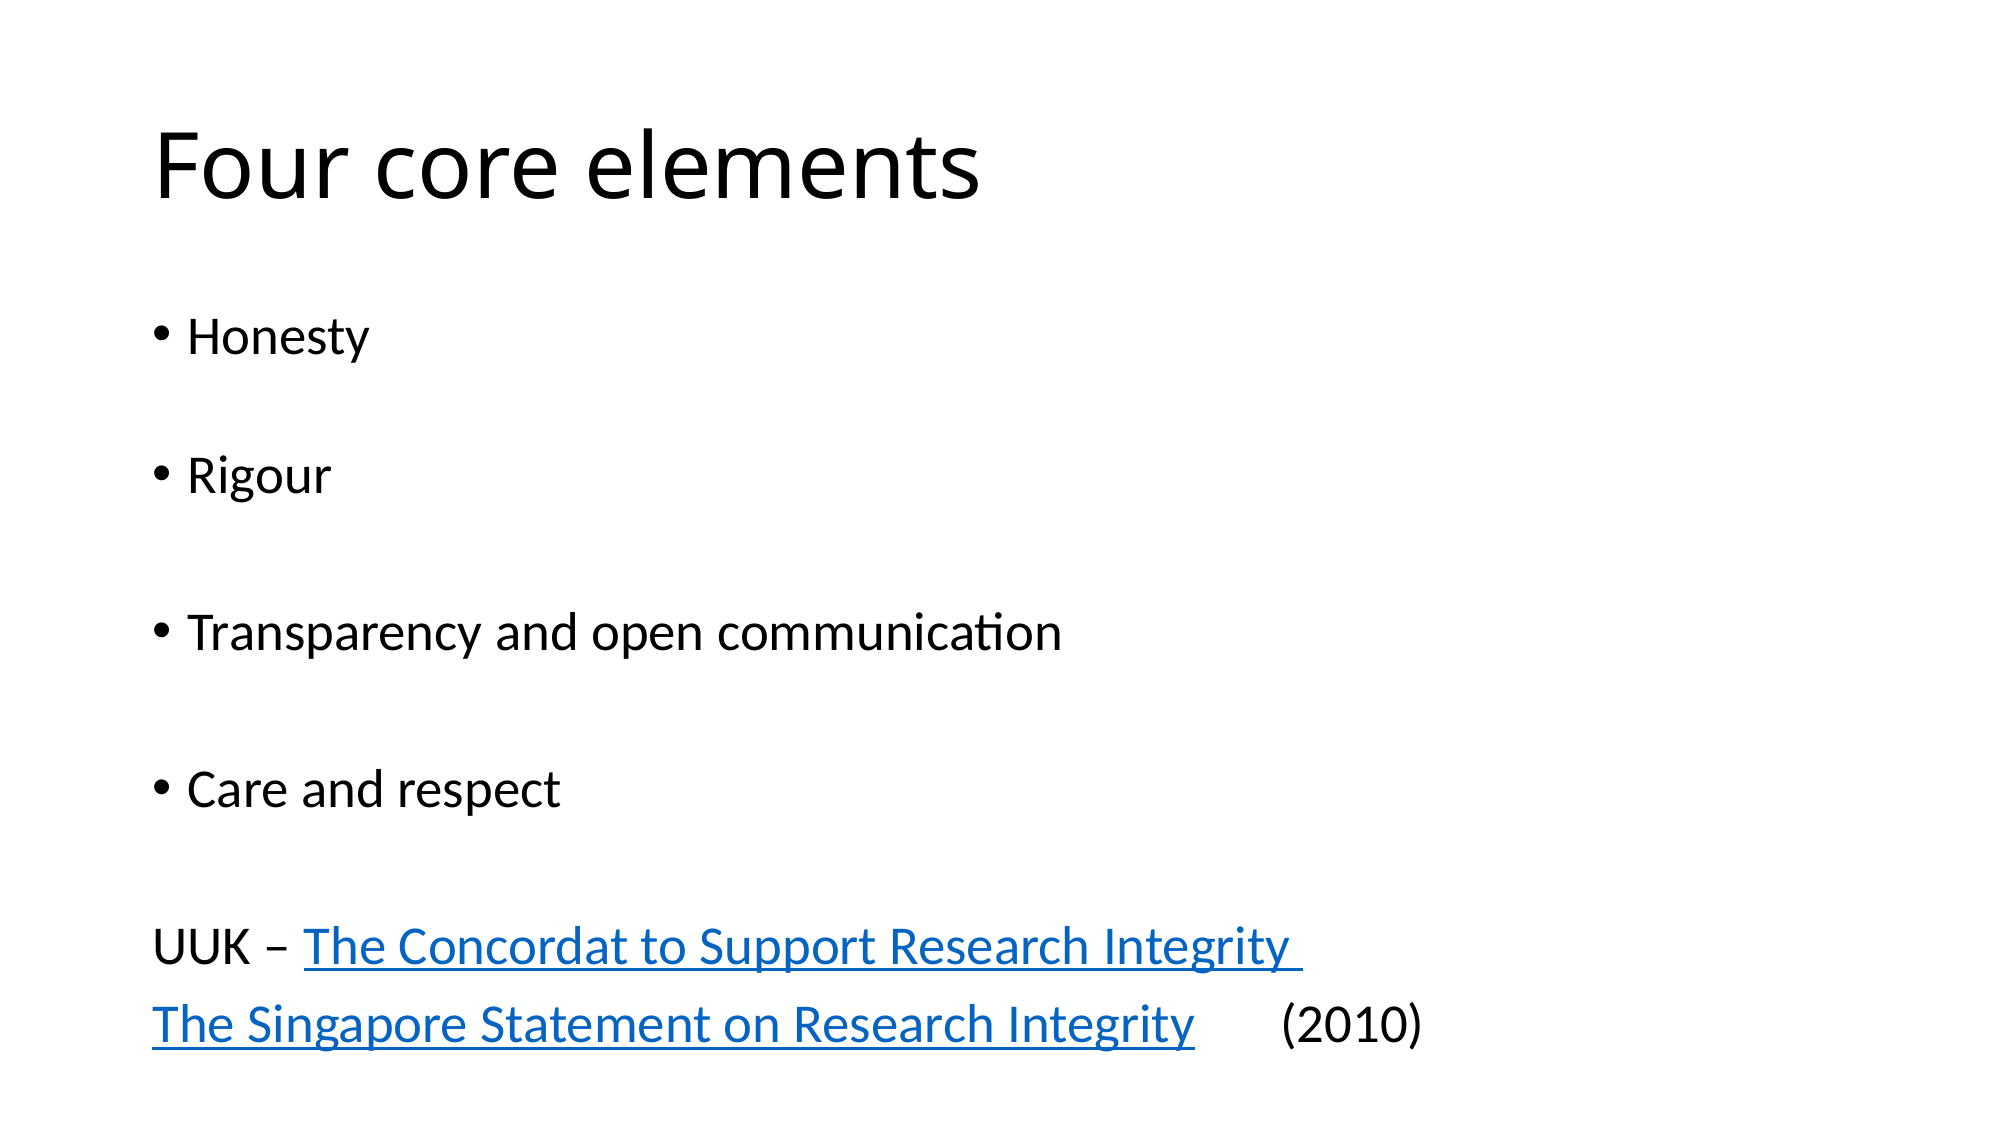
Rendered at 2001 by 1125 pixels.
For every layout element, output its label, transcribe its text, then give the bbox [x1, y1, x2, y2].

list Honesty Rigour Transparency and open communication Care and respect UUK – The Concordat to Support Research Integrity The Singapore Statement on Research Integrity (2010) [137, 299, 1863, 1066]
title Four core elements [137, 59, 1863, 278]
